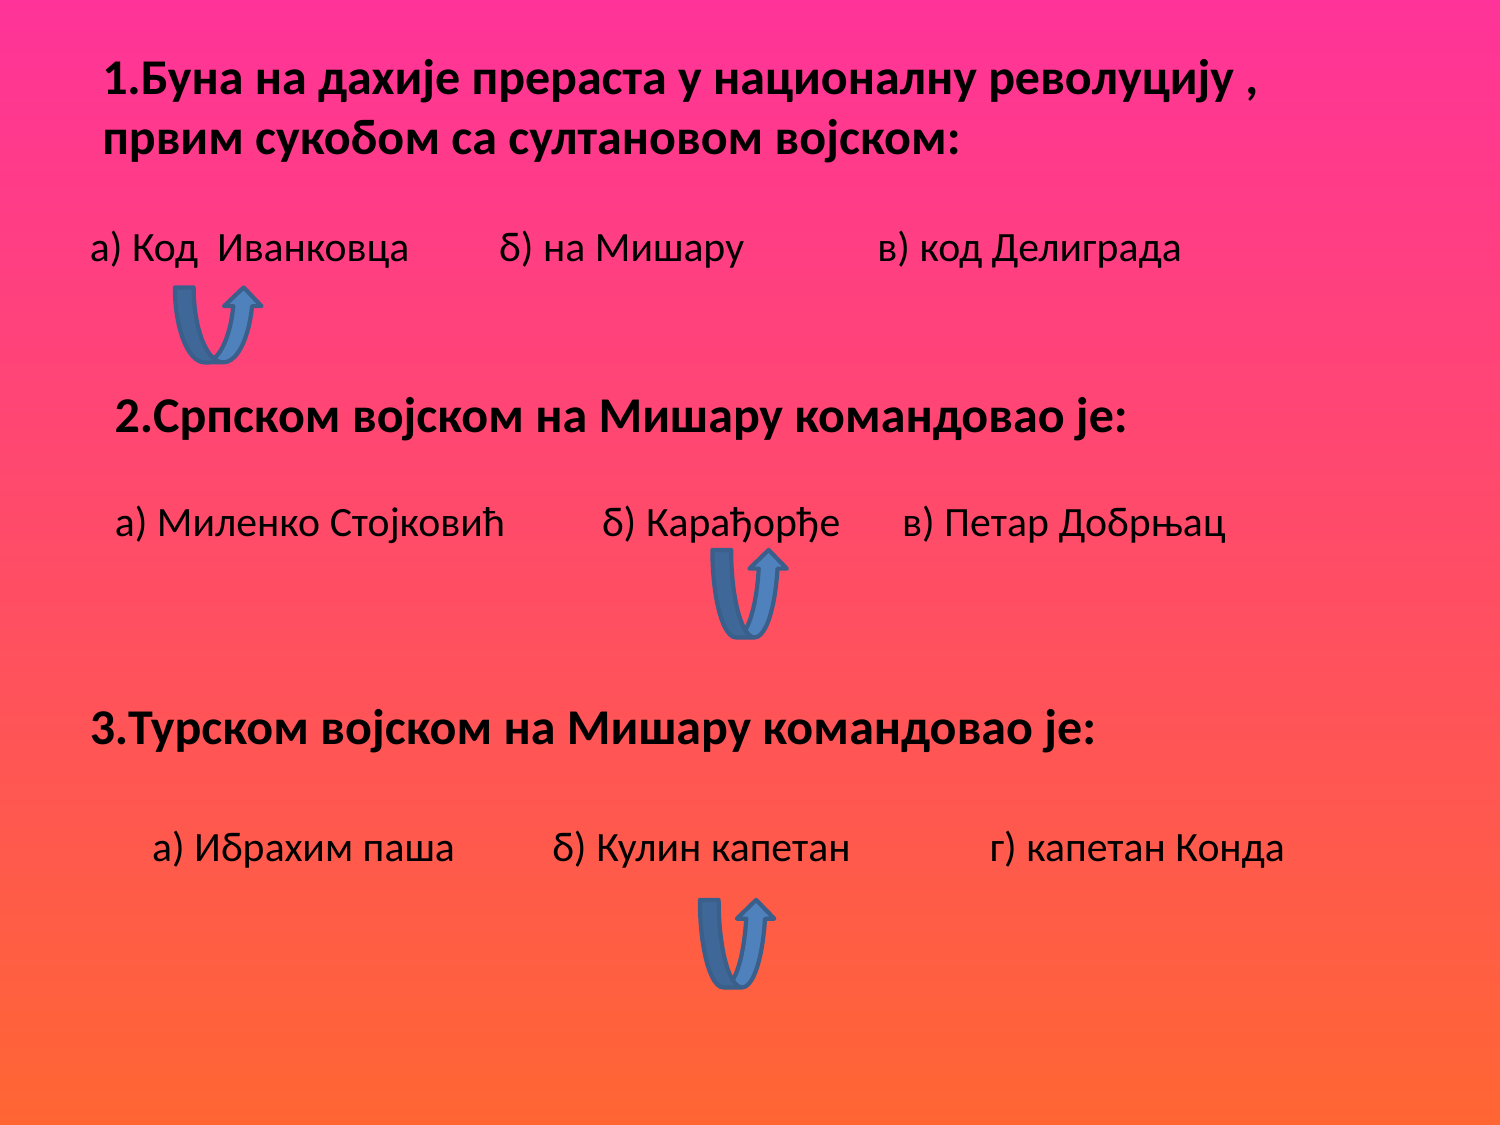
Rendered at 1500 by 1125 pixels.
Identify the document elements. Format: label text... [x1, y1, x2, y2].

text_box 1.Буна на дахије прераста у националну револуцију , првим сукобом са султановом војском: [87, 37, 1388, 173]
text_box а) Ибрахим паша [137, 812, 500, 878]
text_box 3.Турском војском на Мишару командовао је: [75, 687, 1313, 823]
text_box 2.Српском војском на Мишару командовао је: [99, 374, 1388, 450]
text_box г) капетан Конда [975, 812, 1325, 878]
text_box б) Кулин капетан [537, 812, 875, 878]
text_box б) Карађорђе [587, 487, 875, 553]
text_box б) на Мишару [474, 212, 862, 278]
text_box [697, 897, 777, 989]
text_box а) Миленко Стојковић [99, 487, 587, 553]
text_box [710, 547, 789, 640]
text_box [172, 285, 264, 365]
text_box а) Код Иванковца [74, 212, 463, 278]
text_box в) Петар Добрњац [887, 487, 1338, 553]
text_box в) код Делиграда [862, 212, 1325, 278]
